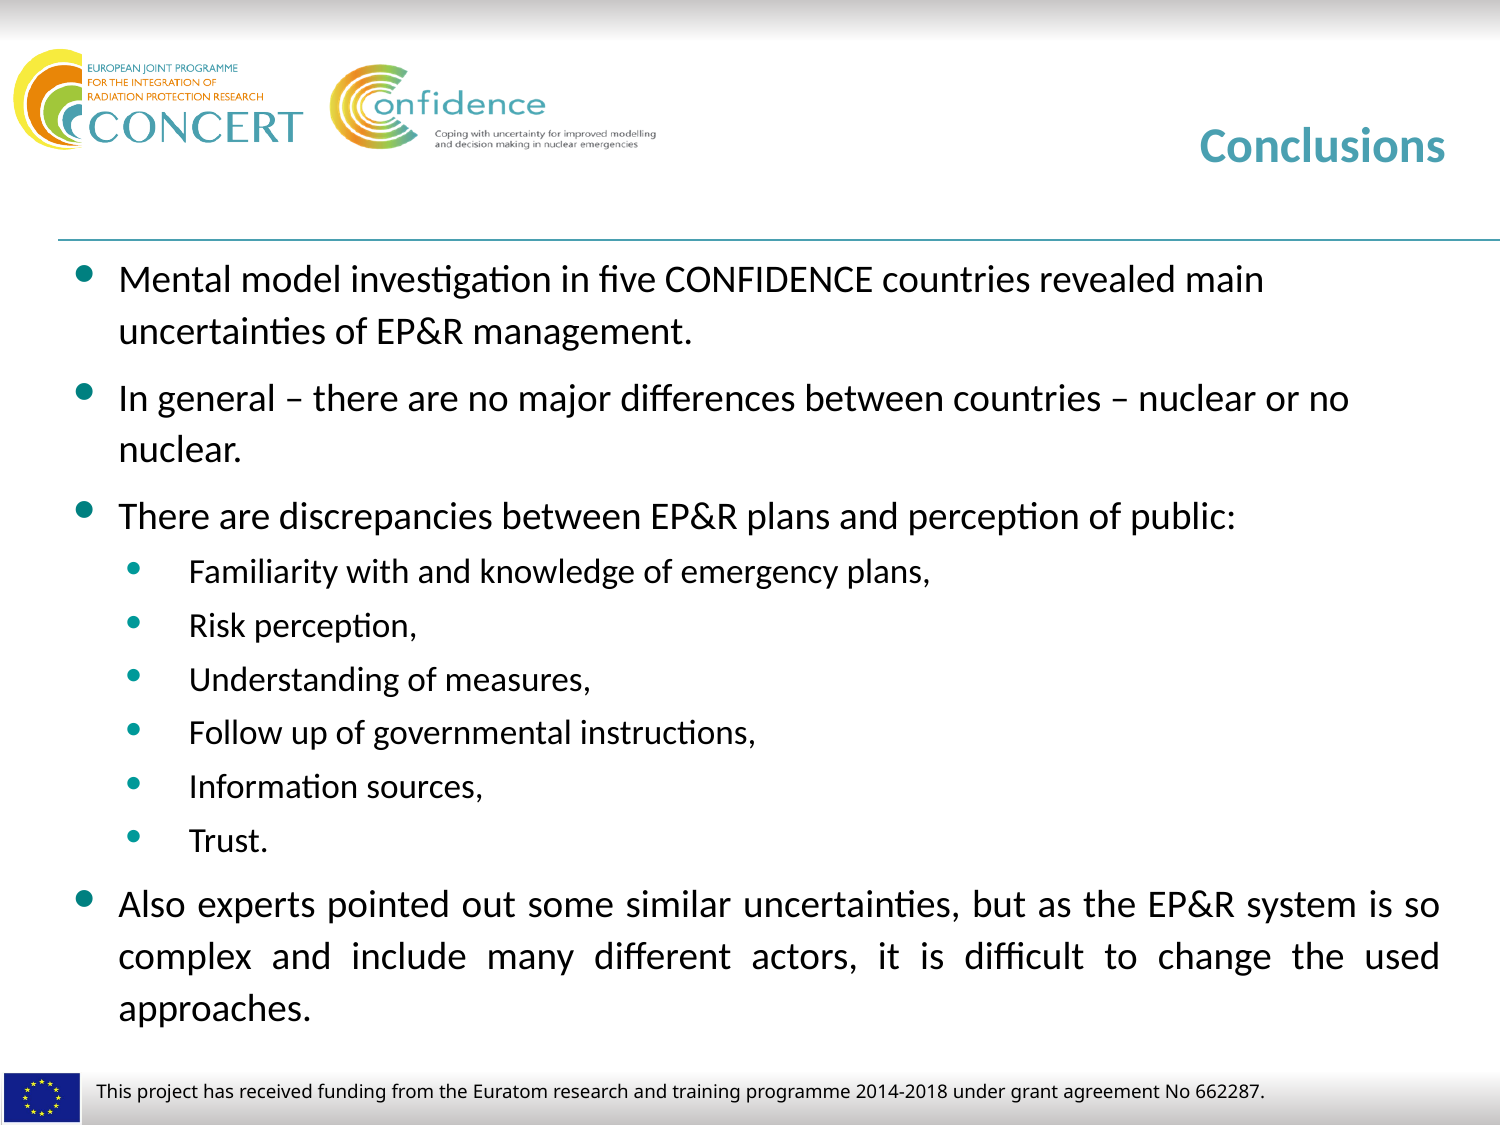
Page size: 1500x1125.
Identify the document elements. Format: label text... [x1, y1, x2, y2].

list Mental model investigation in five CONFIDENCE countries revealed main uncertainties of EP&R management. In general – there are no major differences between countries – nuclear or no nuclear. There are discrepancies between EP&R plans and perception of public: Familiarity with and knowledge of emergency plans, Risk perception, Understanding of measures, Follow up of governmental instructions, Information sources, Trust. Also experts pointed out some similar uncertainties, but as the EP&R system is so complex and include many different actors, it is difficult to change the used approaches. [58, 241, 1457, 1042]
picture [2, 1072, 82, 1125]
title Conclusions [659, 86, 1462, 208]
picture [0, 42, 316, 158]
picture [325, 61, 663, 153]
